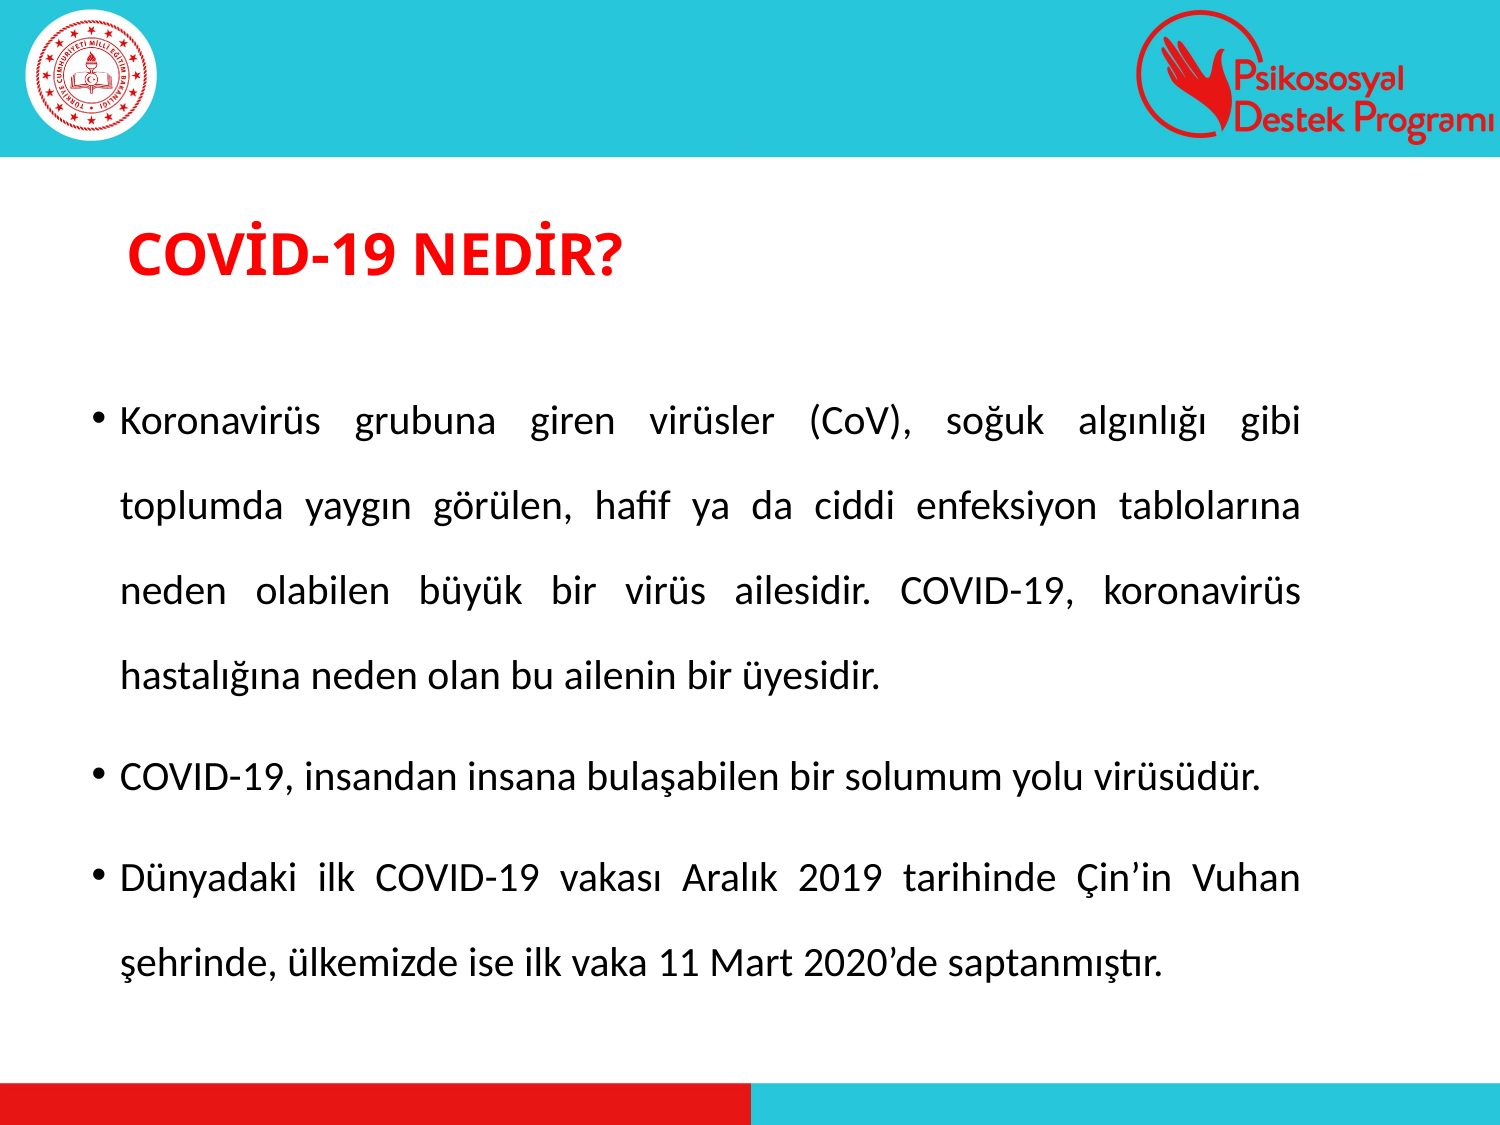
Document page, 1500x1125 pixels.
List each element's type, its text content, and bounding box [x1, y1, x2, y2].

list Koronavirüs grubuna giren virüsler (CoV), soğuk algınlığı gibi toplumda yaygın görülen, hafif ya da ciddi enfeksiyon tablolarına neden olabilen büyük bir virüs ailesidir. COVID-19, koronavirüs hastalığına neden olan bu ailenin bir üyesidir. COVID-19, insandan insana bulaşabilen bir solumum yolu virüsüdür. Dünyadaki ilk COVID-19 vakası Aralık 2019 tarihinde Çin’in Vuhan şehrinde, ülkemizde ise ilk vaka 11 Mart 2020’de saptanmıştır. [76, 349, 1317, 1094]
picture [0, 0, 1500, 1125]
text_box COVİD-19 NEDİR? [111, 160, 639, 295]
